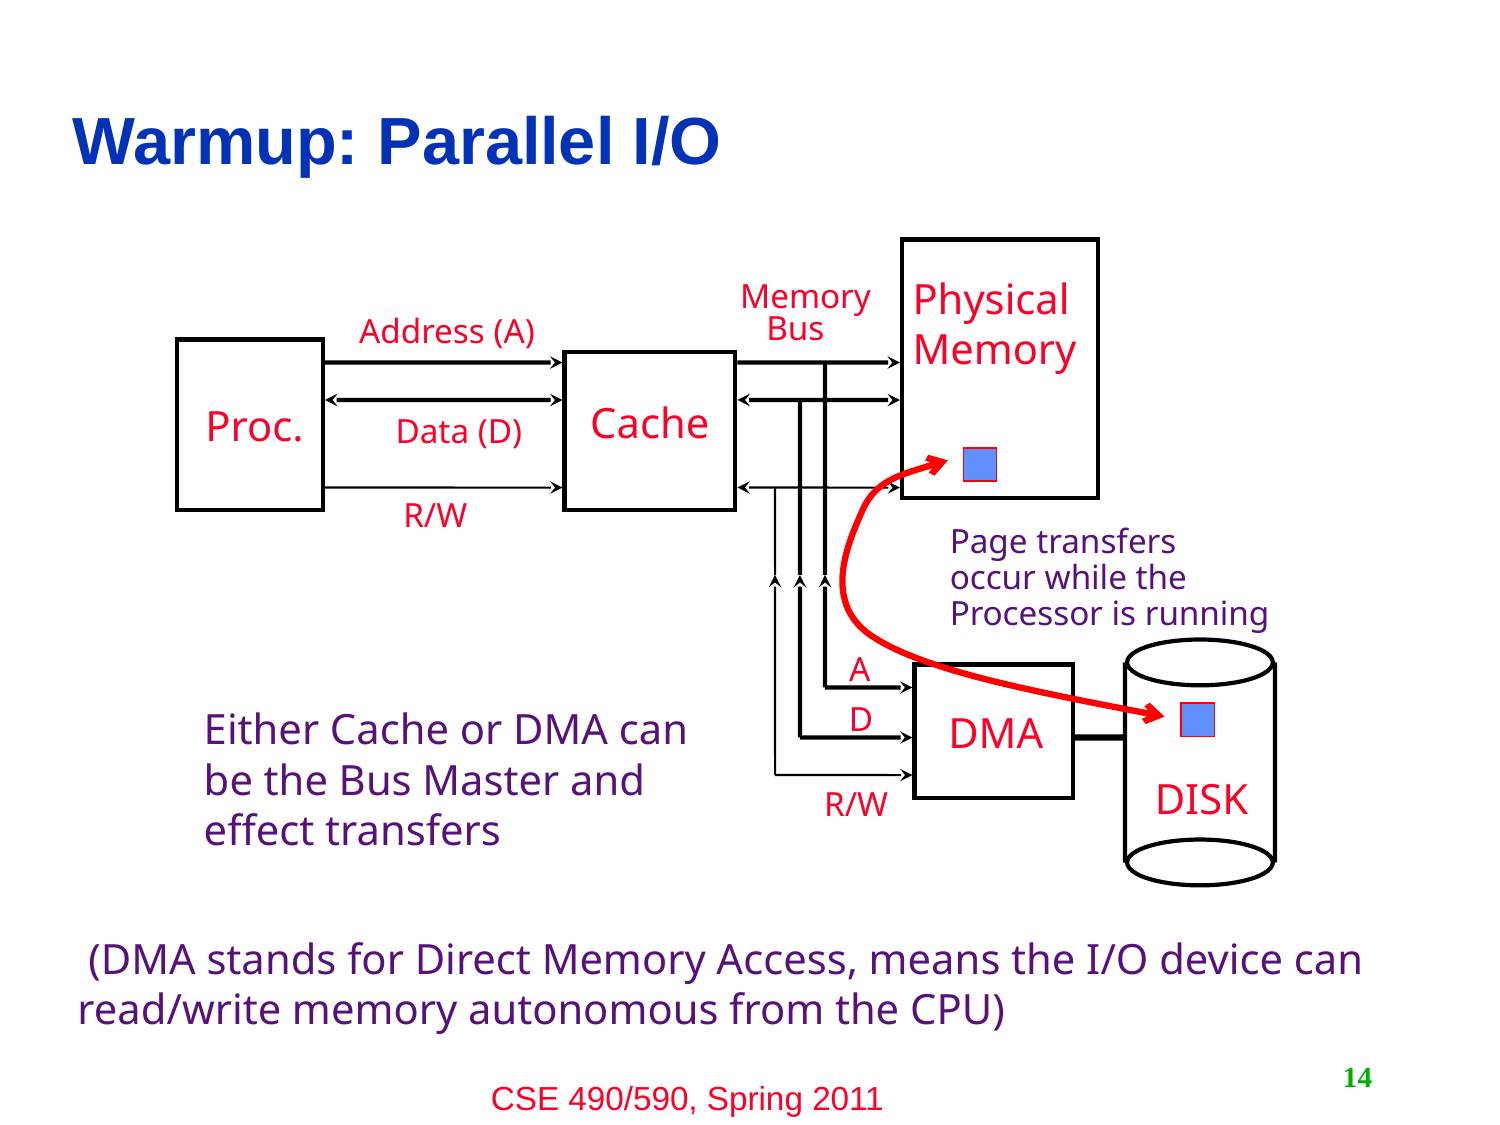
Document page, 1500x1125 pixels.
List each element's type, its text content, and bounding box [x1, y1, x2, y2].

text_box [737, 393, 750, 407]
text_box [887, 356, 901, 369]
text_box [1181, 703, 1215, 737]
text_box [900, 768, 913, 775]
text_box (DMA stands for Direct Memory Access, means the I/O device can read/write memory autonomous from the CPU) [62, 924, 1450, 1041]
text_box R/W [809, 775, 913, 831]
text_box [793, 574, 807, 588]
text_box [177, 339, 323, 511]
text_box [914, 664, 1073, 798]
text_box [737, 481, 750, 494]
text_box Address (A) [344, 303, 551, 359]
text_box [818, 574, 832, 588]
text_box [564, 352, 736, 511]
text_box D [833, 690, 889, 746]
text_box Memory Bus [725, 275, 887, 355]
text_box A [833, 640, 886, 690]
text_box [842, 457, 1165, 722]
text_box [1127, 839, 1273, 886]
text_box [768, 574, 782, 588]
text_box Physical Memory [897, 265, 902, 381]
text_box [887, 393, 901, 407]
text_box [902, 239, 1098, 498]
text_box Page transfers occur while the Processor is running [997, 517, 1286, 641]
text_box [1127, 641, 1273, 686]
text_box R/W [388, 488, 492, 542]
text_box Either Cache or DMA can be the Bus Master and effect transfers [188, 695, 704, 861]
text_box [550, 481, 563, 494]
title Warmup: Parallel I/O [57, 74, 1313, 212]
text_box Cache [575, 389, 725, 455]
text_box [550, 356, 563, 369]
text_box [324, 393, 338, 407]
text_box Proc. [190, 384, 333, 460]
text_box DISK [1128, 765, 1264, 831]
text_box [900, 731, 913, 744]
text_box [963, 447, 997, 482]
text_box [900, 681, 913, 694]
text_box [550, 393, 563, 407]
slide_number 14 [1074, 1051, 1388, 1101]
text_box Data (D) [380, 403, 538, 459]
